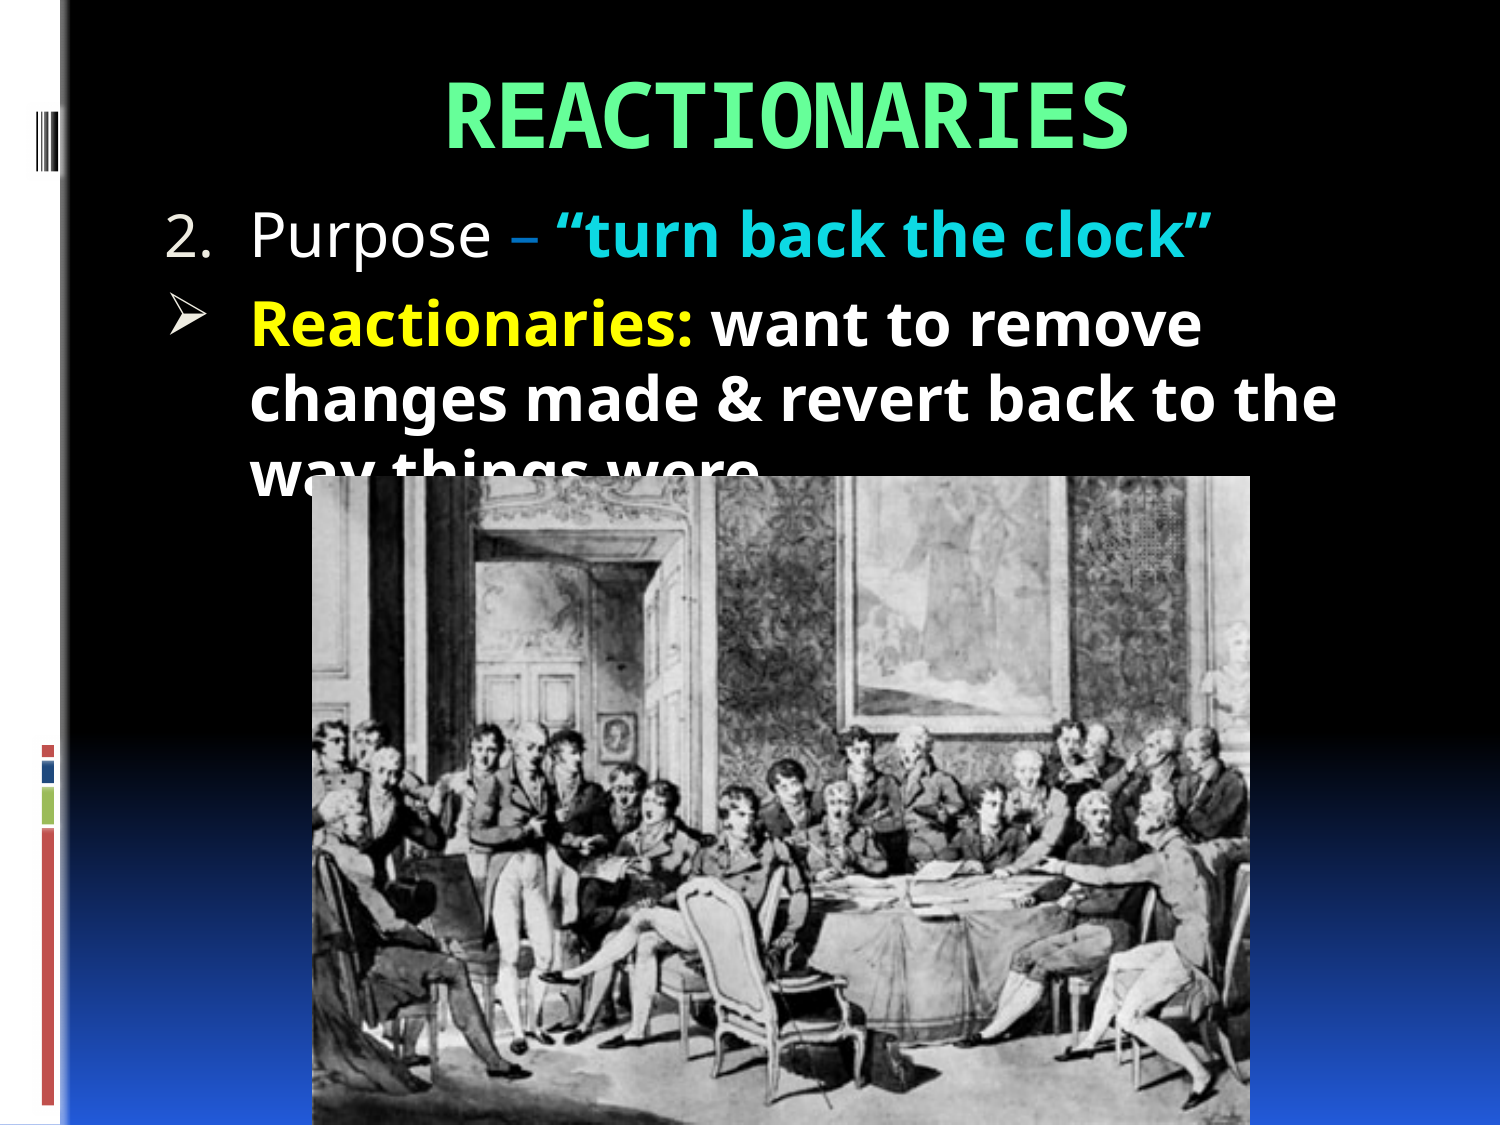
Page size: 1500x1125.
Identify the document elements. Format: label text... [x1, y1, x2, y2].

picture [312, 476, 1251, 1125]
title REACTIONARIES [150, 50, 1425, 187]
list Purpose – “turn back the clock” Reactionaries: want to remove changes made & revert back to the way things were [150, 187, 1425, 1043]
